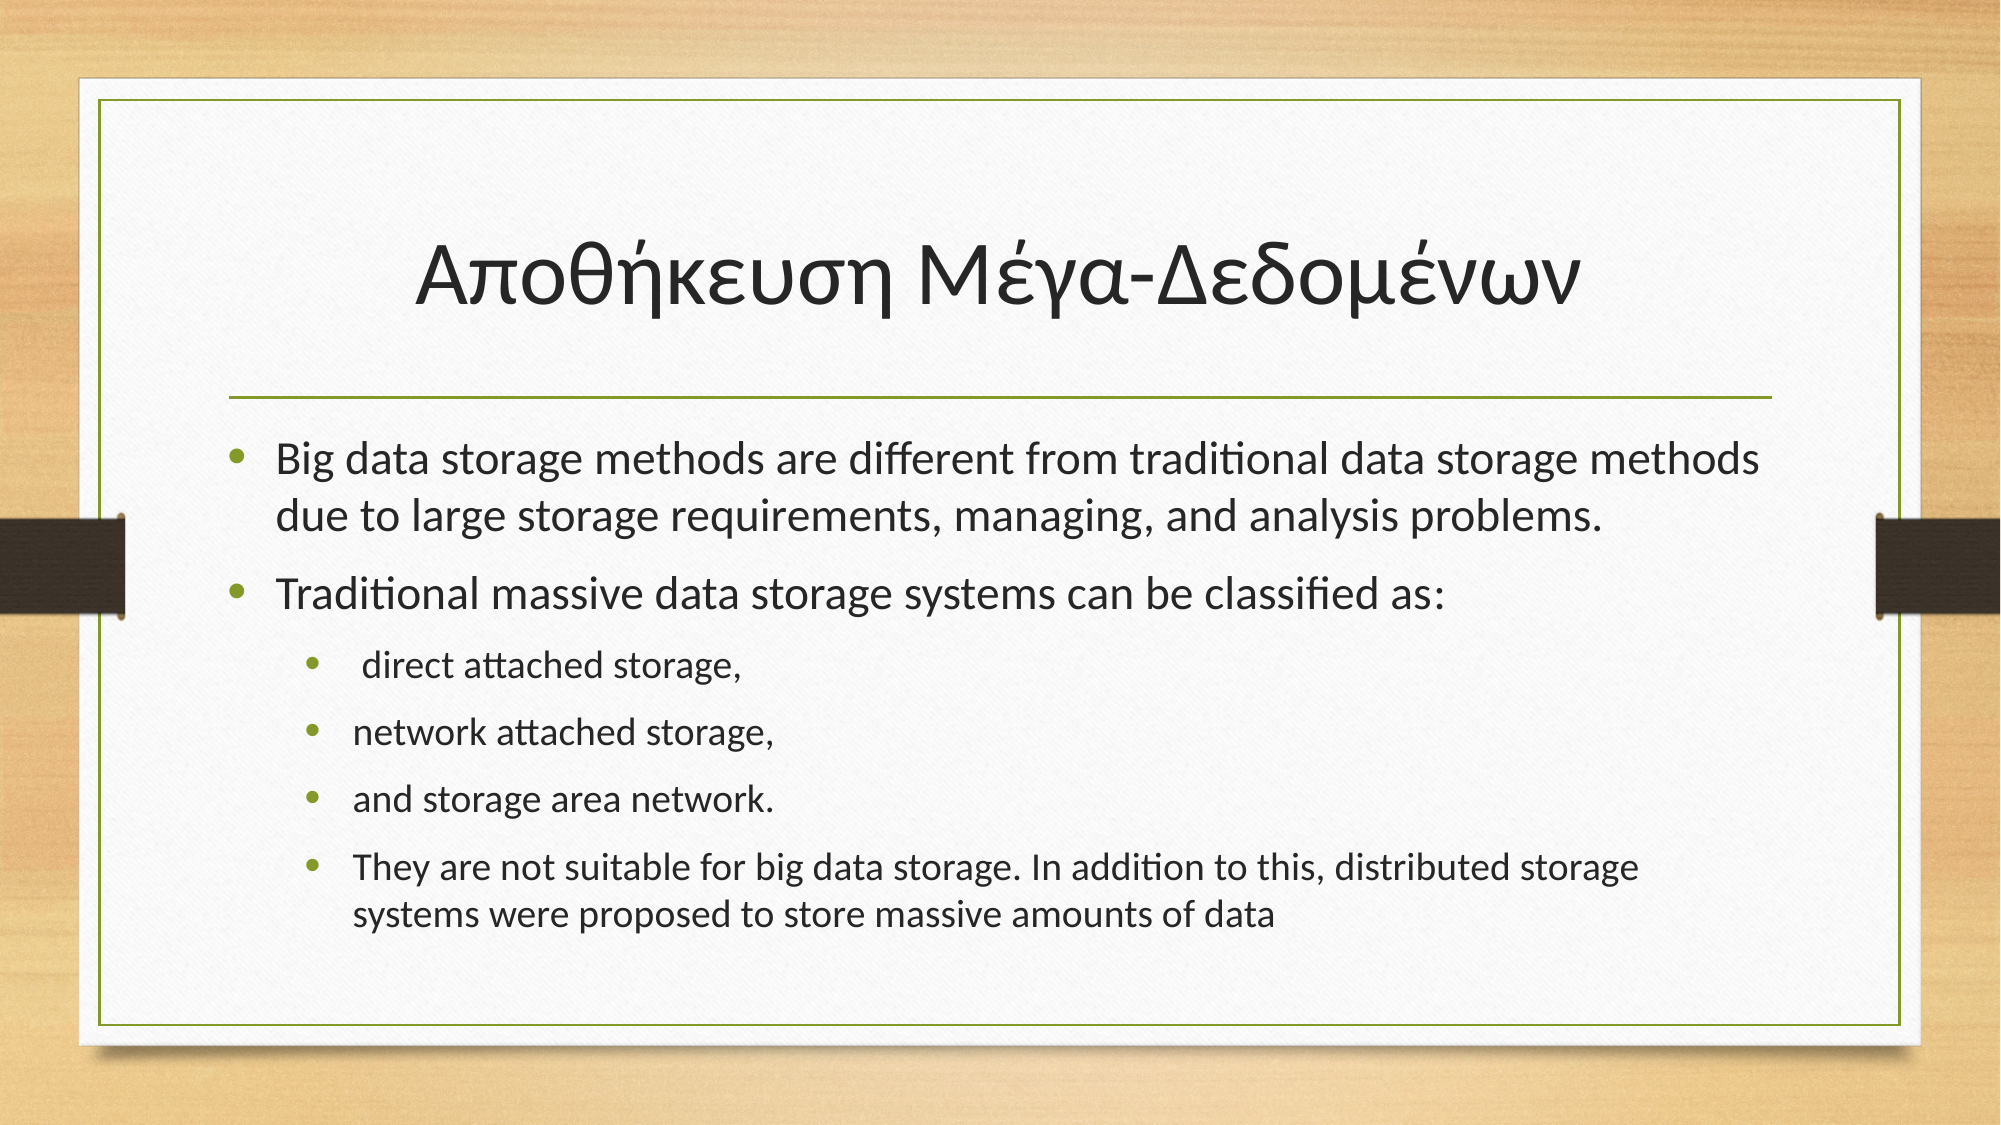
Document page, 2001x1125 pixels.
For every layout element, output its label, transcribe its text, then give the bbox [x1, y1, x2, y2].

picture [0, 0, 2001, 1125]
list Big data storage methods are different from traditional data storage methods due to large storage requirements, managing, and analysis problems. Traditional massive data storage systems can be classified as: direct attached storage, network attached storage, and storage area network. They are not suitable for big data storage. In addition to this, distributed storage systems were proposed to store massive amounts of data [212, 419, 1788, 964]
title Αποθήκευση Μέγα-Δεδομένων [212, 161, 1788, 375]
